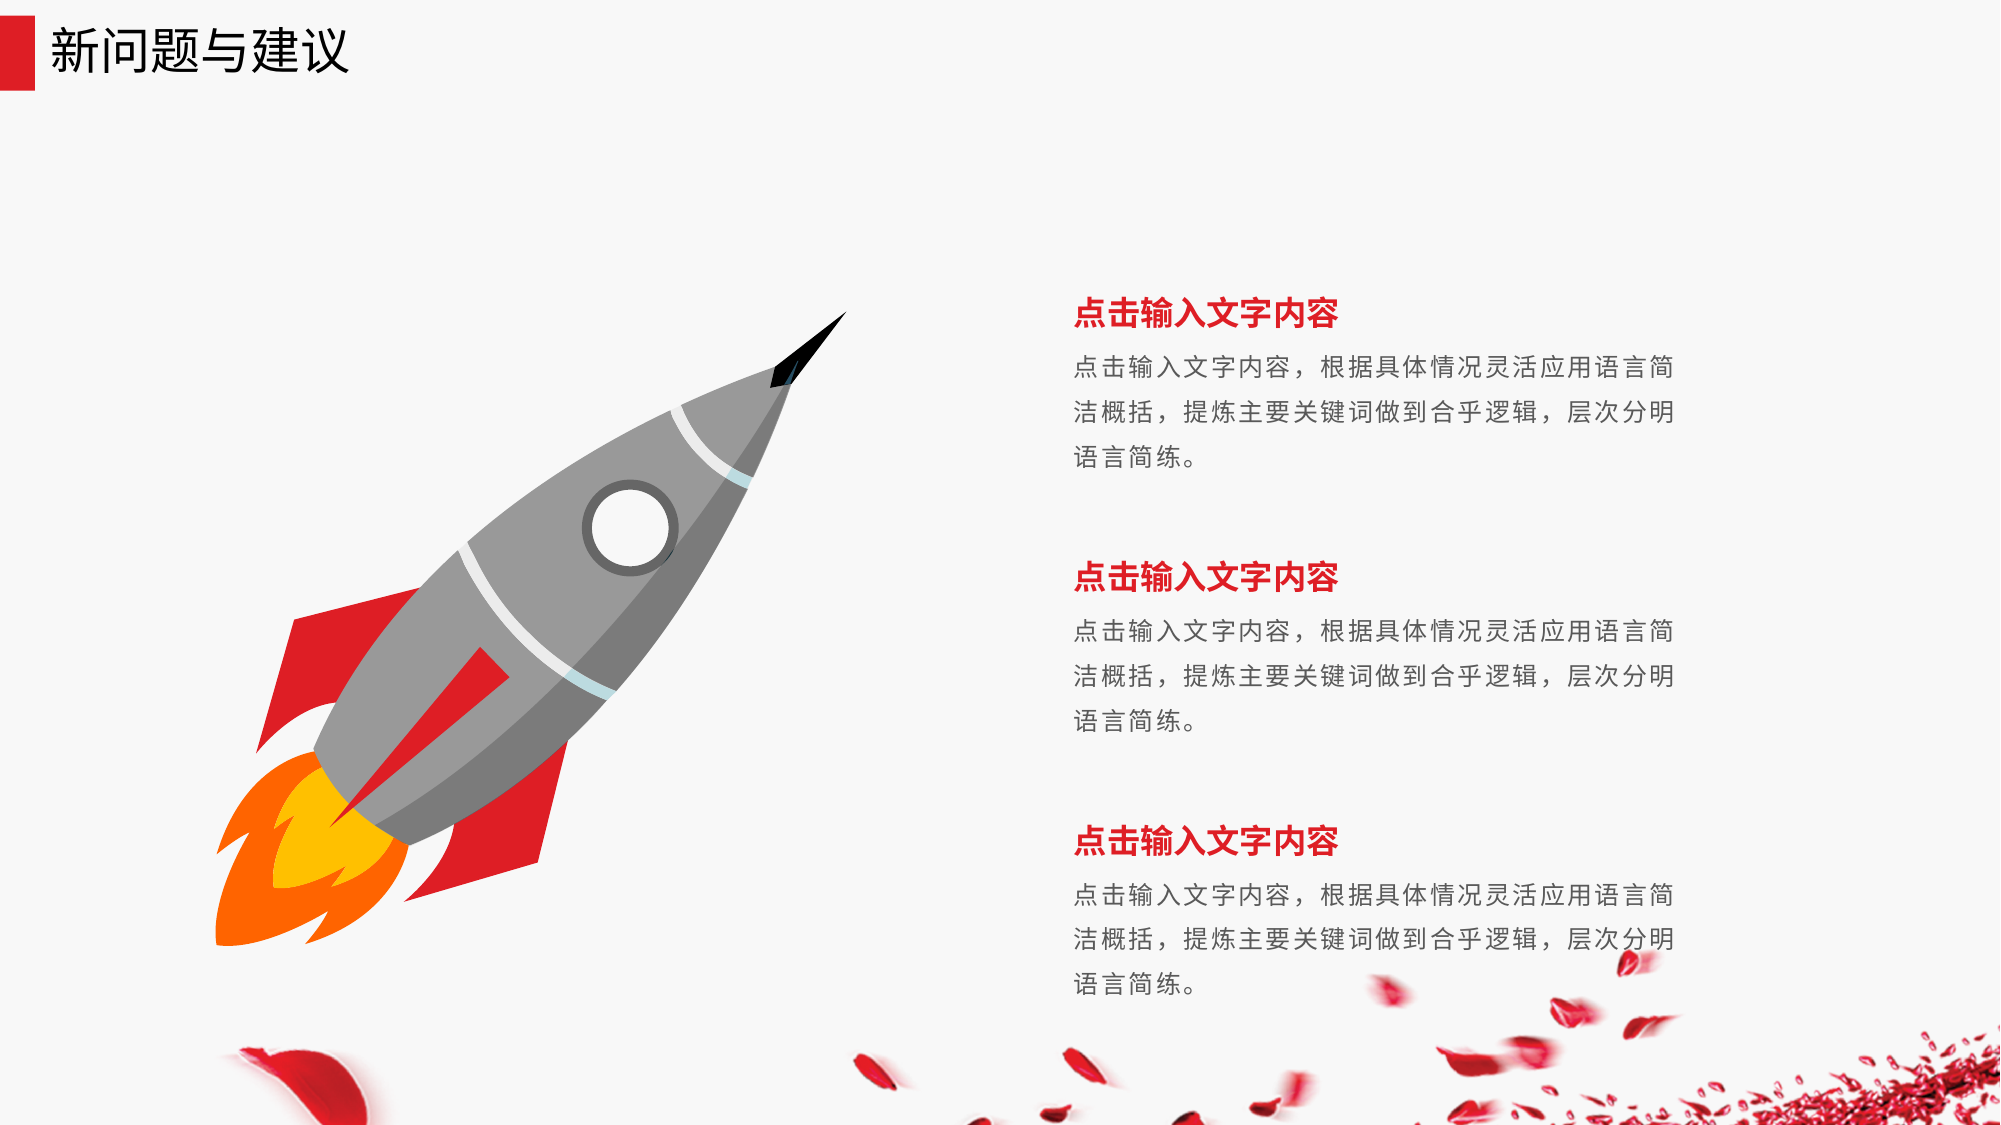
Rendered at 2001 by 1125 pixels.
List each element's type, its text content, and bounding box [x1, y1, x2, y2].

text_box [1059, 285, 1695, 481]
list 新问题与建议 [35, 10, 554, 96]
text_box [1059, 812, 1695, 1009]
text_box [208, 311, 847, 953]
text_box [1059, 548, 1695, 745]
picture [0, 934, 2000, 1125]
